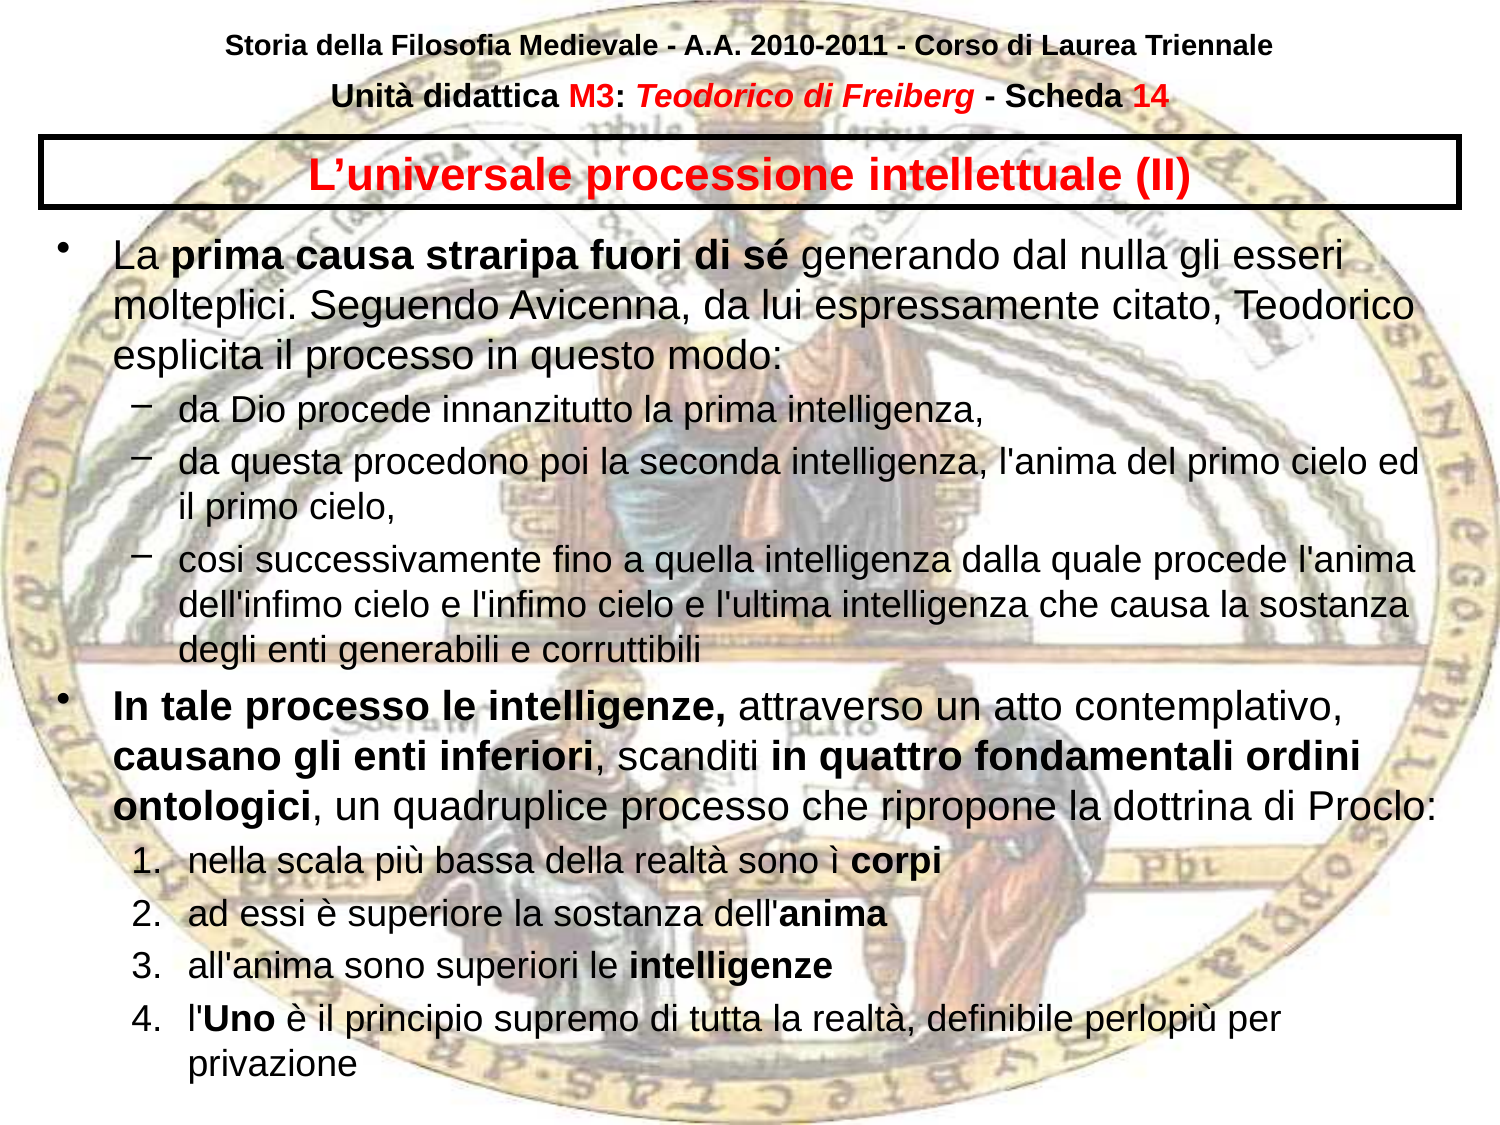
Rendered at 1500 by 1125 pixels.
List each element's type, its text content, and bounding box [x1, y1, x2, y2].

picture [0, 0, 1500, 1125]
footer Storia della Filosofia Medievale - A.A. 2010-2011 - Corso di Laurea Triennale [40, 18, 1459, 64]
slide_number Unità didattica M3: Teodorico di Freiberg - Scheda 13 [40, 65, 1460, 114]
title L’universale processione intellettuale (II) [38, 134, 1462, 210]
list La prima causa straripa fuori di sé generando dal nulla gli esseri molteplici. Seguendo Avicenna, da lui espressamente citato, Teodorico esplicita il processo in questo modo: da Dio procede innanzitutto la prima intelligenza, da questa procedono poi la seconda intelligenza, l'anima del primo cielo ed il primo cielo, cosi successivamente fino a quella intelligenza dalla quale procede l'anima dell'infimo cielo e l'infimo cielo e l'ultima intelligenza che causa la sostanza degli enti generabili e corruttibili In tale processo le intelligenze, attraverso un atto contemplativo, causano gli enti inferiori, scanditi in quattro fondamentali ordini ontologici, un quadruplice processo che ripropone la dottrina di Proclo: nella scala più bassa della realtà sono ì corpi ad essi è superiore la sostanza dell'anima all'anima sono superiori le intelligenze l'Uno è il principio supremo di tutta la realtà, definibile perlopiù per privazione [40, 219, 1460, 1095]
